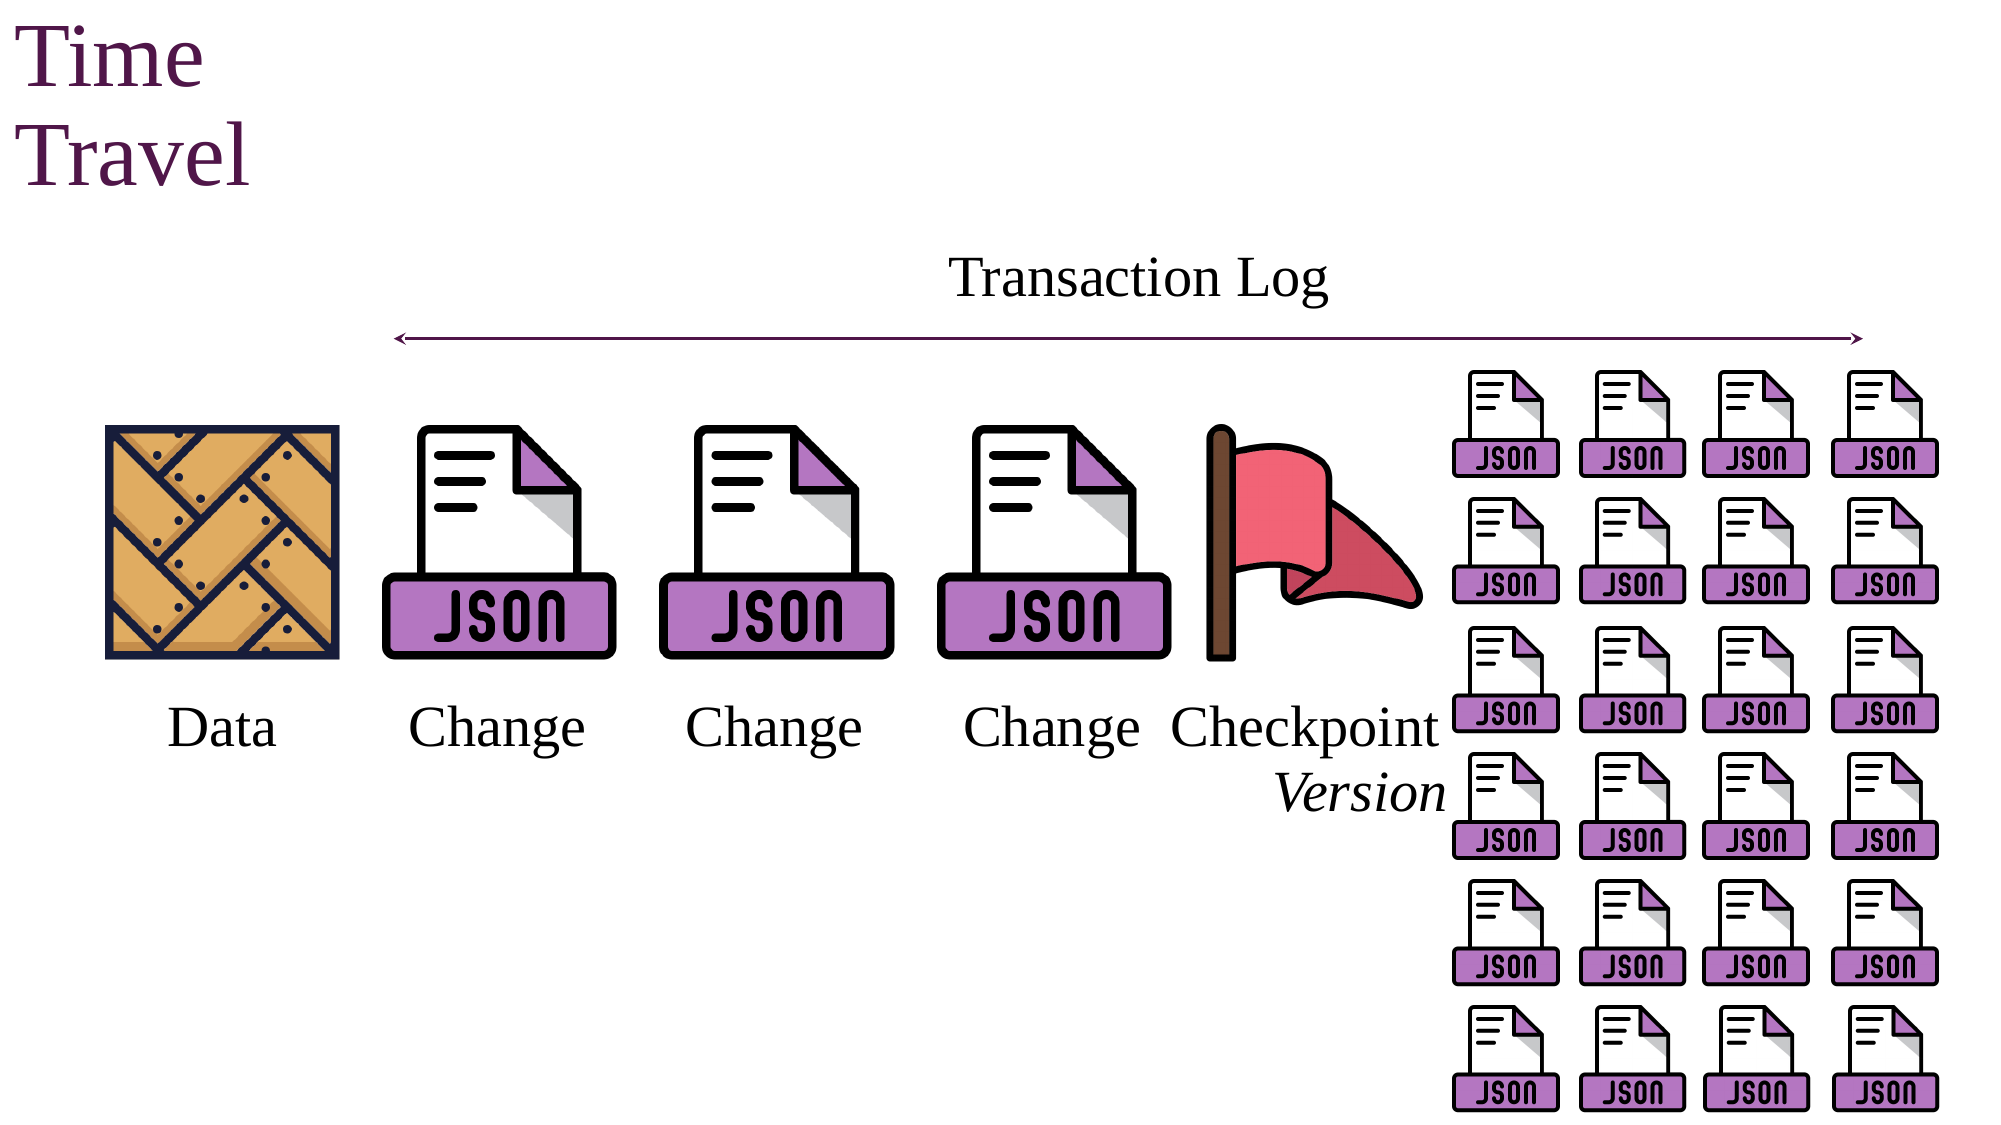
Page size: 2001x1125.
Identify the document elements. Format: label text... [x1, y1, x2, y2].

text_box Time Travel [0, 0, 450, 210]
picture [1442, 615, 1820, 1123]
text_box Change [671, 682, 882, 766]
text_box Checkpoint [1155, 680, 1442, 766]
text_box Data [152, 682, 297, 766]
picture [1821, 615, 1949, 1123]
text_box Change [393, 682, 605, 766]
picture [1442, 360, 1820, 614]
picture [82, 403, 1438, 682]
text_box Change [948, 682, 1155, 766]
picture [1821, 360, 1949, 614]
text_box Version [1258, 745, 1442, 831]
text_box Transaction Log [933, 230, 1352, 316]
